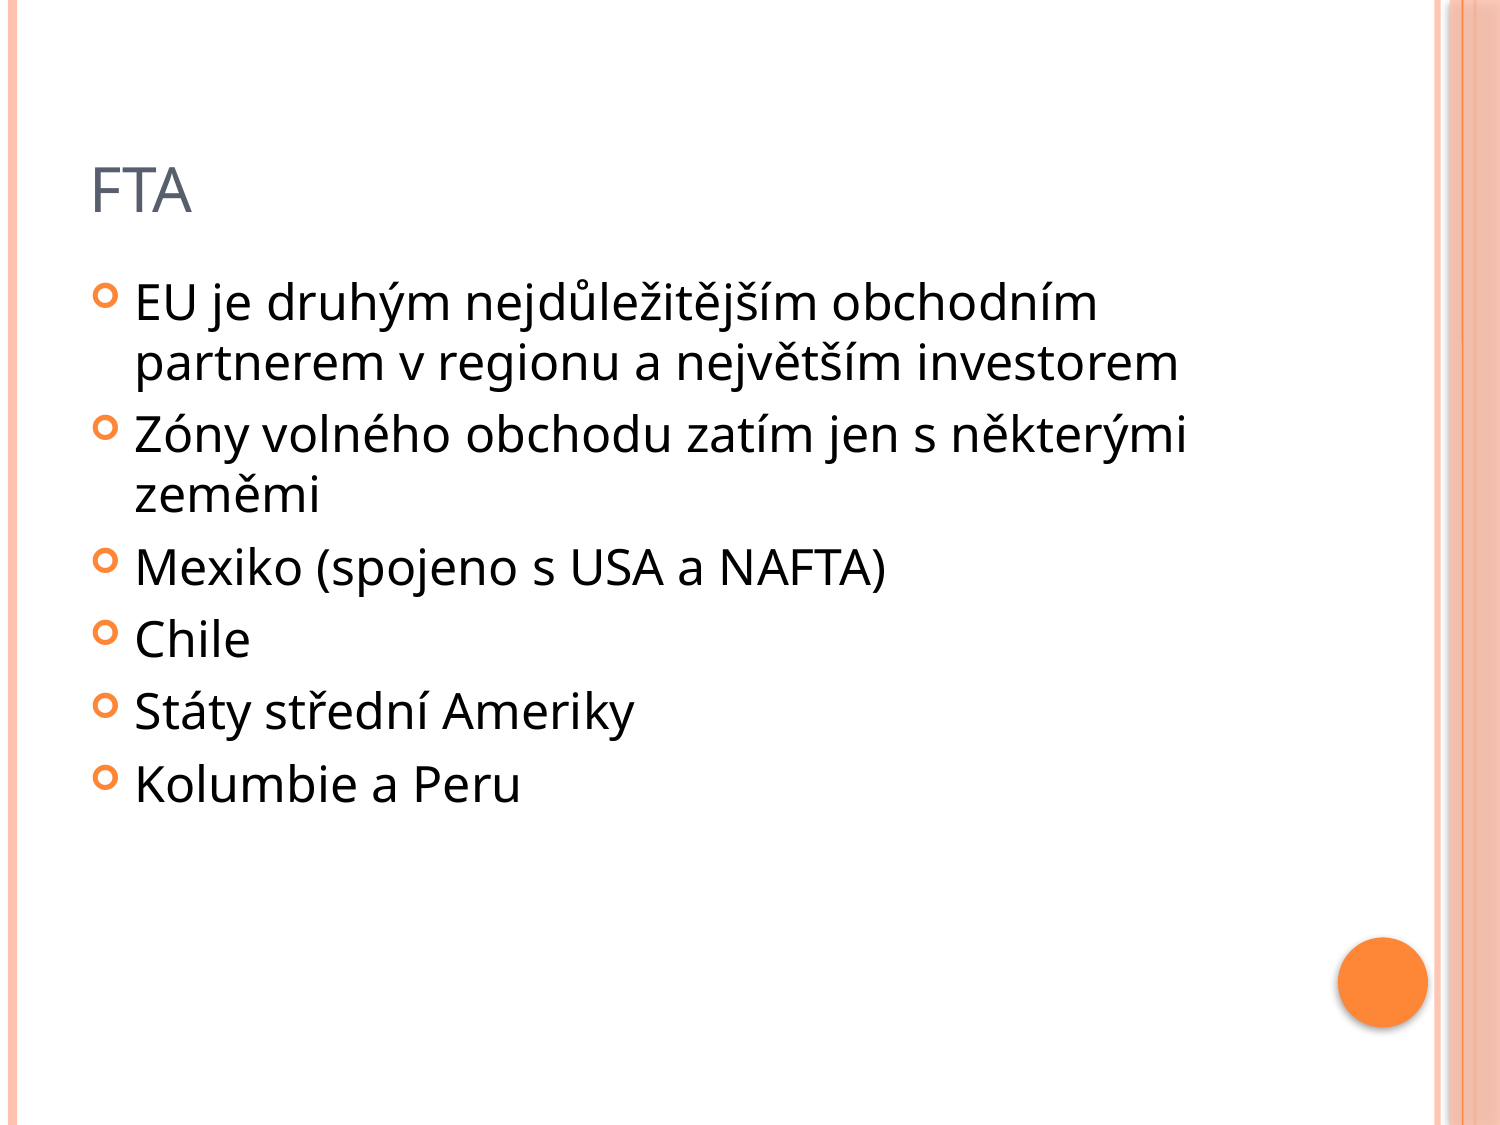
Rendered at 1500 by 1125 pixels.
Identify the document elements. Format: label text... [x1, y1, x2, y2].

title FTA [75, 45, 1300, 233]
list EU je druhým nejdůležitějším obchodním partnerem v regionu a největším investorem Zóny volného obchodu zatím jen s některými zeměmi Mexiko (spojeno s USA a NAFTA) Chile Státy střední Ameriky Kolumbie a Peru [75, 262, 1300, 1062]
